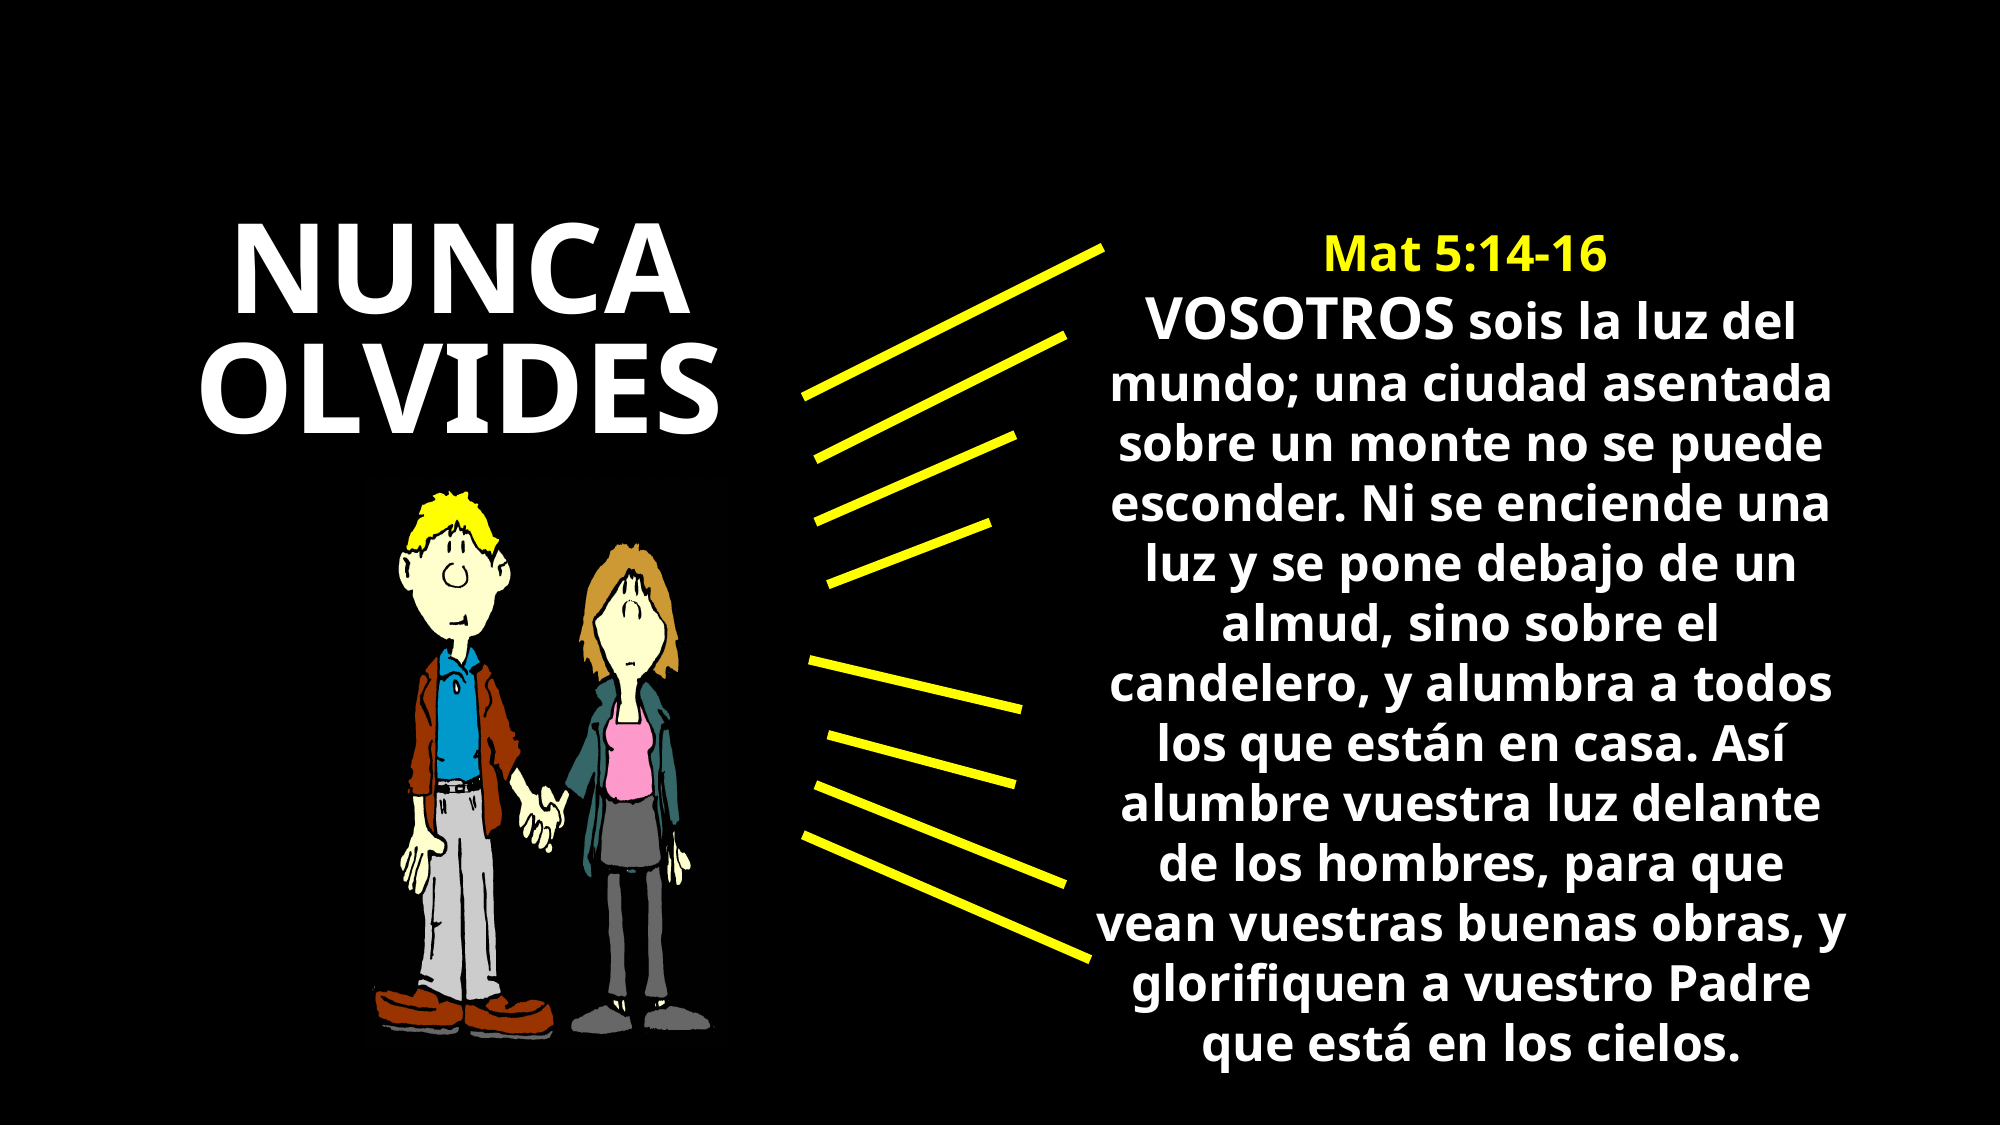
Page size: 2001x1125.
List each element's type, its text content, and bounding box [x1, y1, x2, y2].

text_box Mat 5:14-16 VOSOTROS sois la luz del mundo; una ciudad asentada sobre un monte no se puede esconder. Ni se enciende una luz y se pone debajo de un almud, sino sobre el candelero, y alumbra a todos los que están en casa. Así alumbre vuestra luz delante de los hombres, para que vean vuestras buenas obras, y glorifiquen a vuestro Padre que está en los cielos. [1077, 214, 1866, 1079]
picture [362, 474, 728, 1050]
text_box NUNCA OLVIDES [121, 210, 797, 466]
